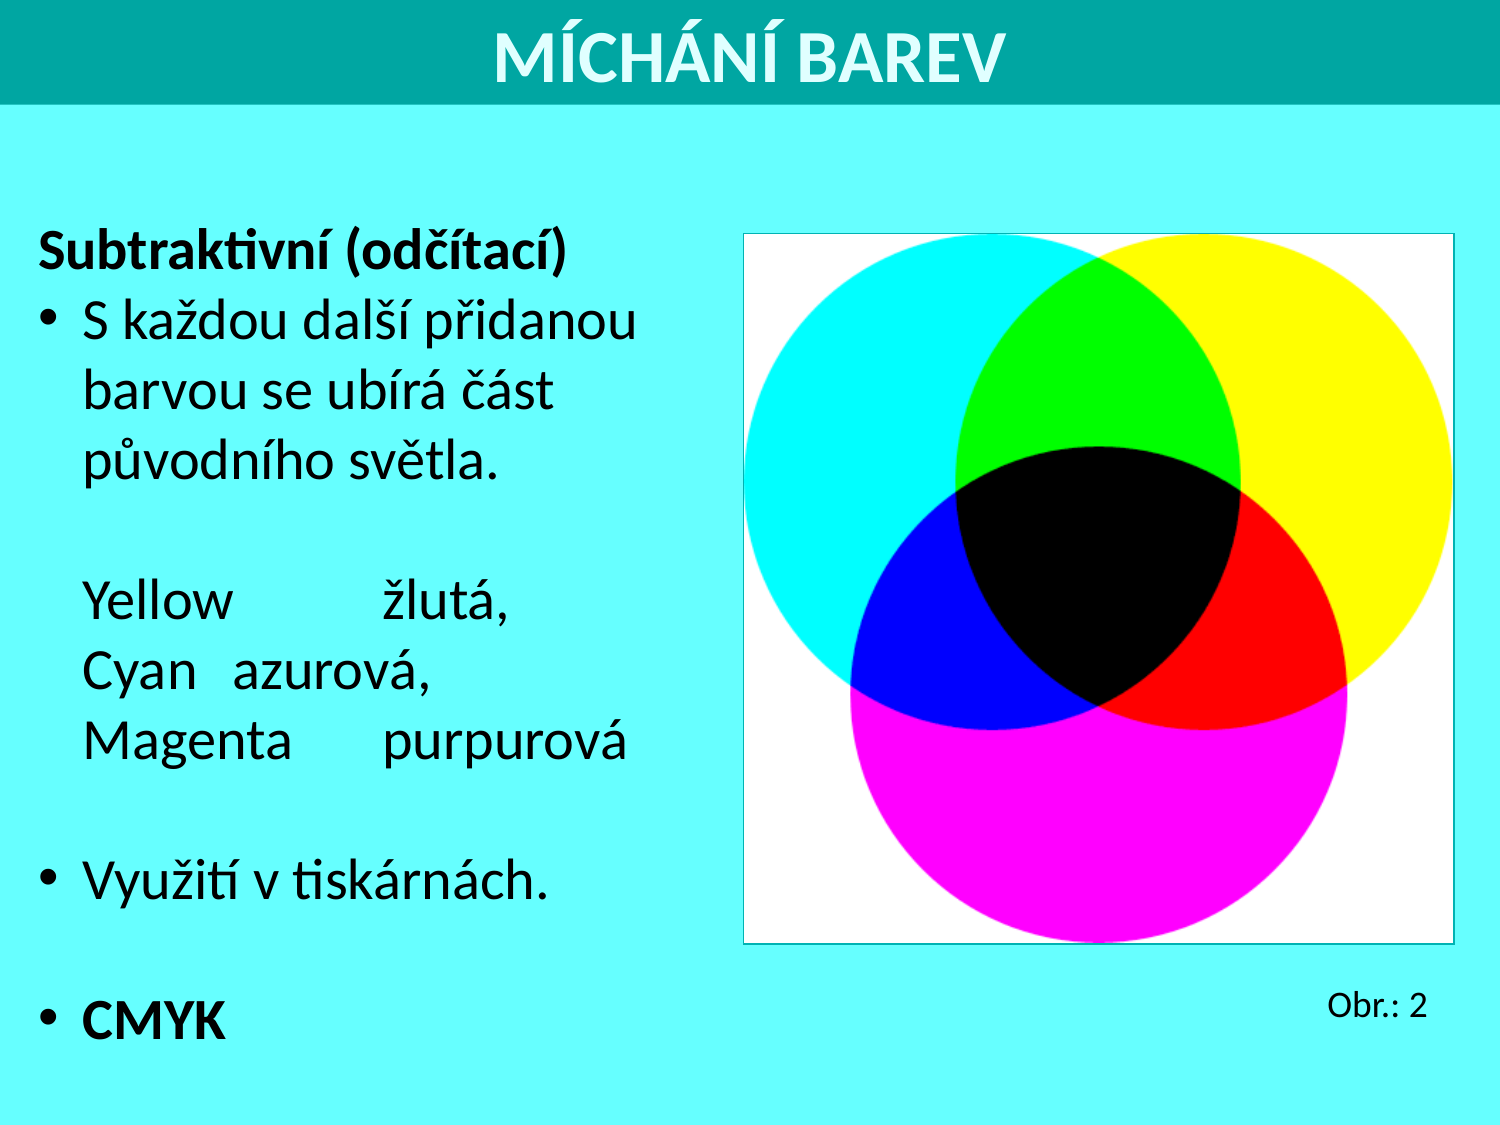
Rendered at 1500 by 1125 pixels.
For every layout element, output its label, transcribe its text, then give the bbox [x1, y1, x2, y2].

picture [744, 234, 1454, 944]
text_box MÍCHÁNÍ BAREV [0, 0, 1500, 105]
text_box Obr.: 2 [1312, 972, 1465, 1033]
text_box Subtraktivní (odčítací) S každou další přidanou barvou se ubírá část původního světla. Yellow žlutá, Cyan azurová, Magenta purpurová Využití v tiskárnách. CMYK [23, 203, 762, 1059]
